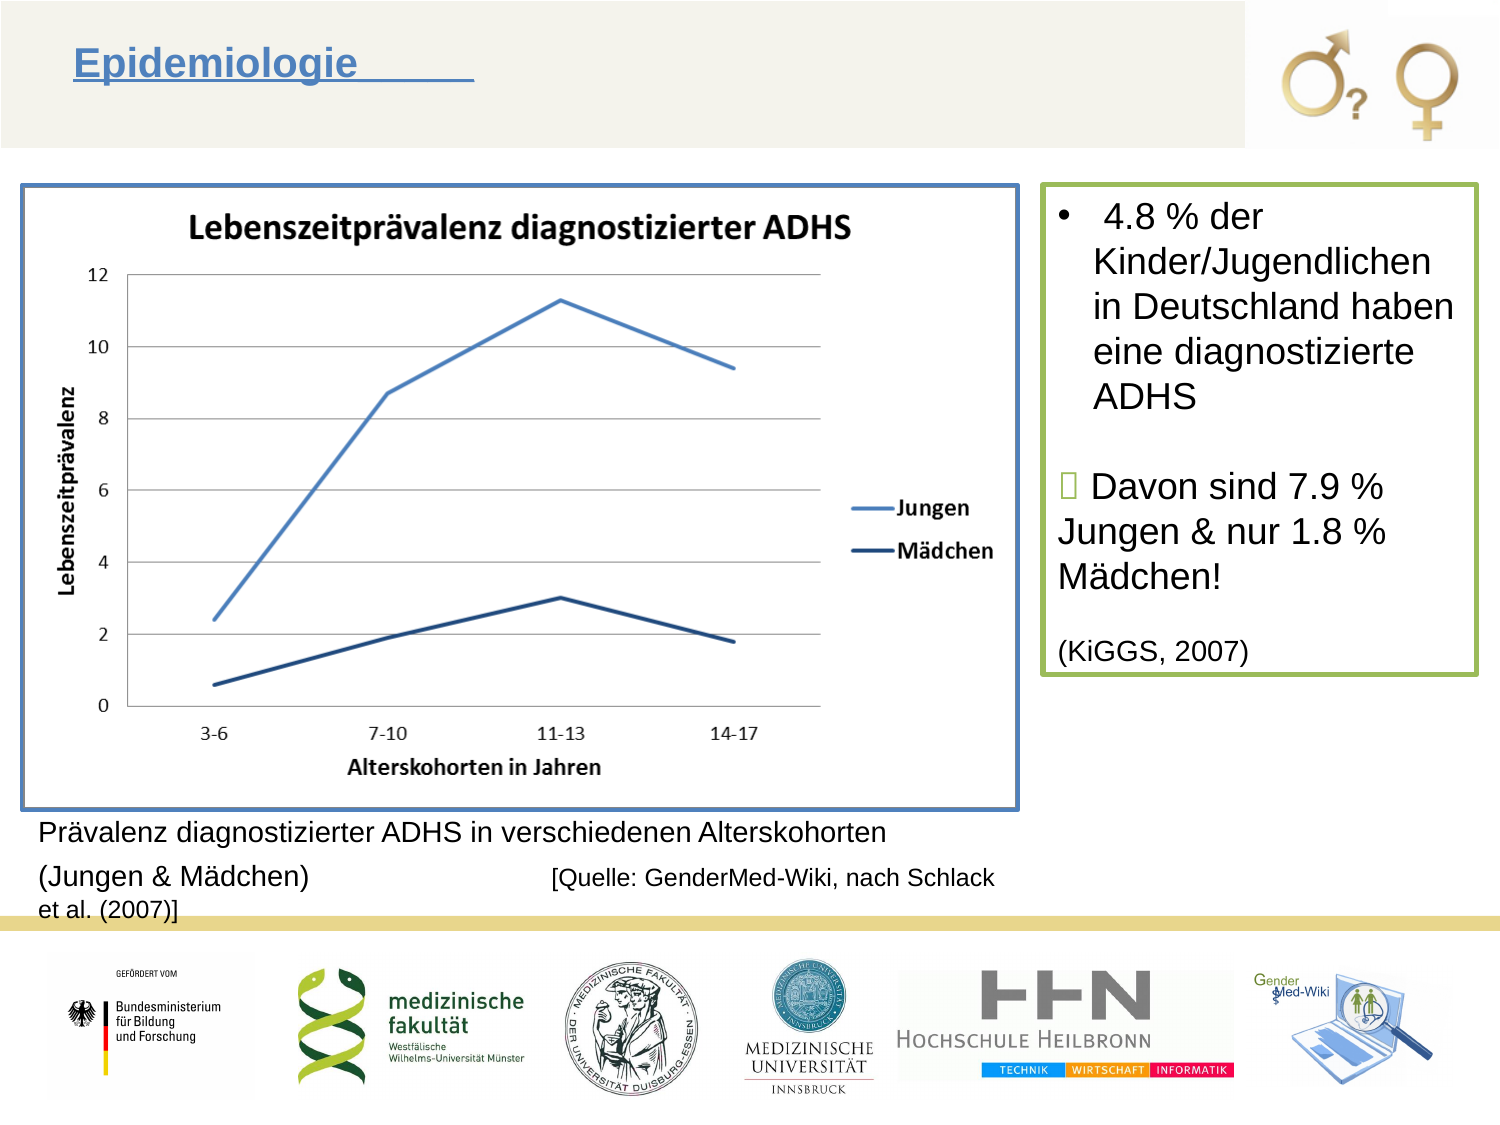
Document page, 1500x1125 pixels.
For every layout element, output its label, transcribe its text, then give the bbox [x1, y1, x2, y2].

picture [23, 186, 1017, 809]
text_box 4.8 % der Kinder/Jugendlichen in Deutschland haben eine diagnostizierte ADHS  Davon sind 7.9 % Jungen & nur 1.8 % Mädchen! (KiGGS, 2007) [1042, 184, 1477, 675]
text_box Prävalenz diagnostizierter ADHS in verschiedenen Alterskohorten (Jungen & Mädchen) [Quelle: GenderMed-Wiki, nach Schlack et al. (2007)] [23, 815, 1017, 932]
picture [1246, 965, 1453, 1087]
text_box Epidemiologie_____ [58, 28, 1149, 93]
picture [298, 952, 1234, 1100]
picture [47, 952, 255, 1100]
picture [1245, 0, 1500, 149]
